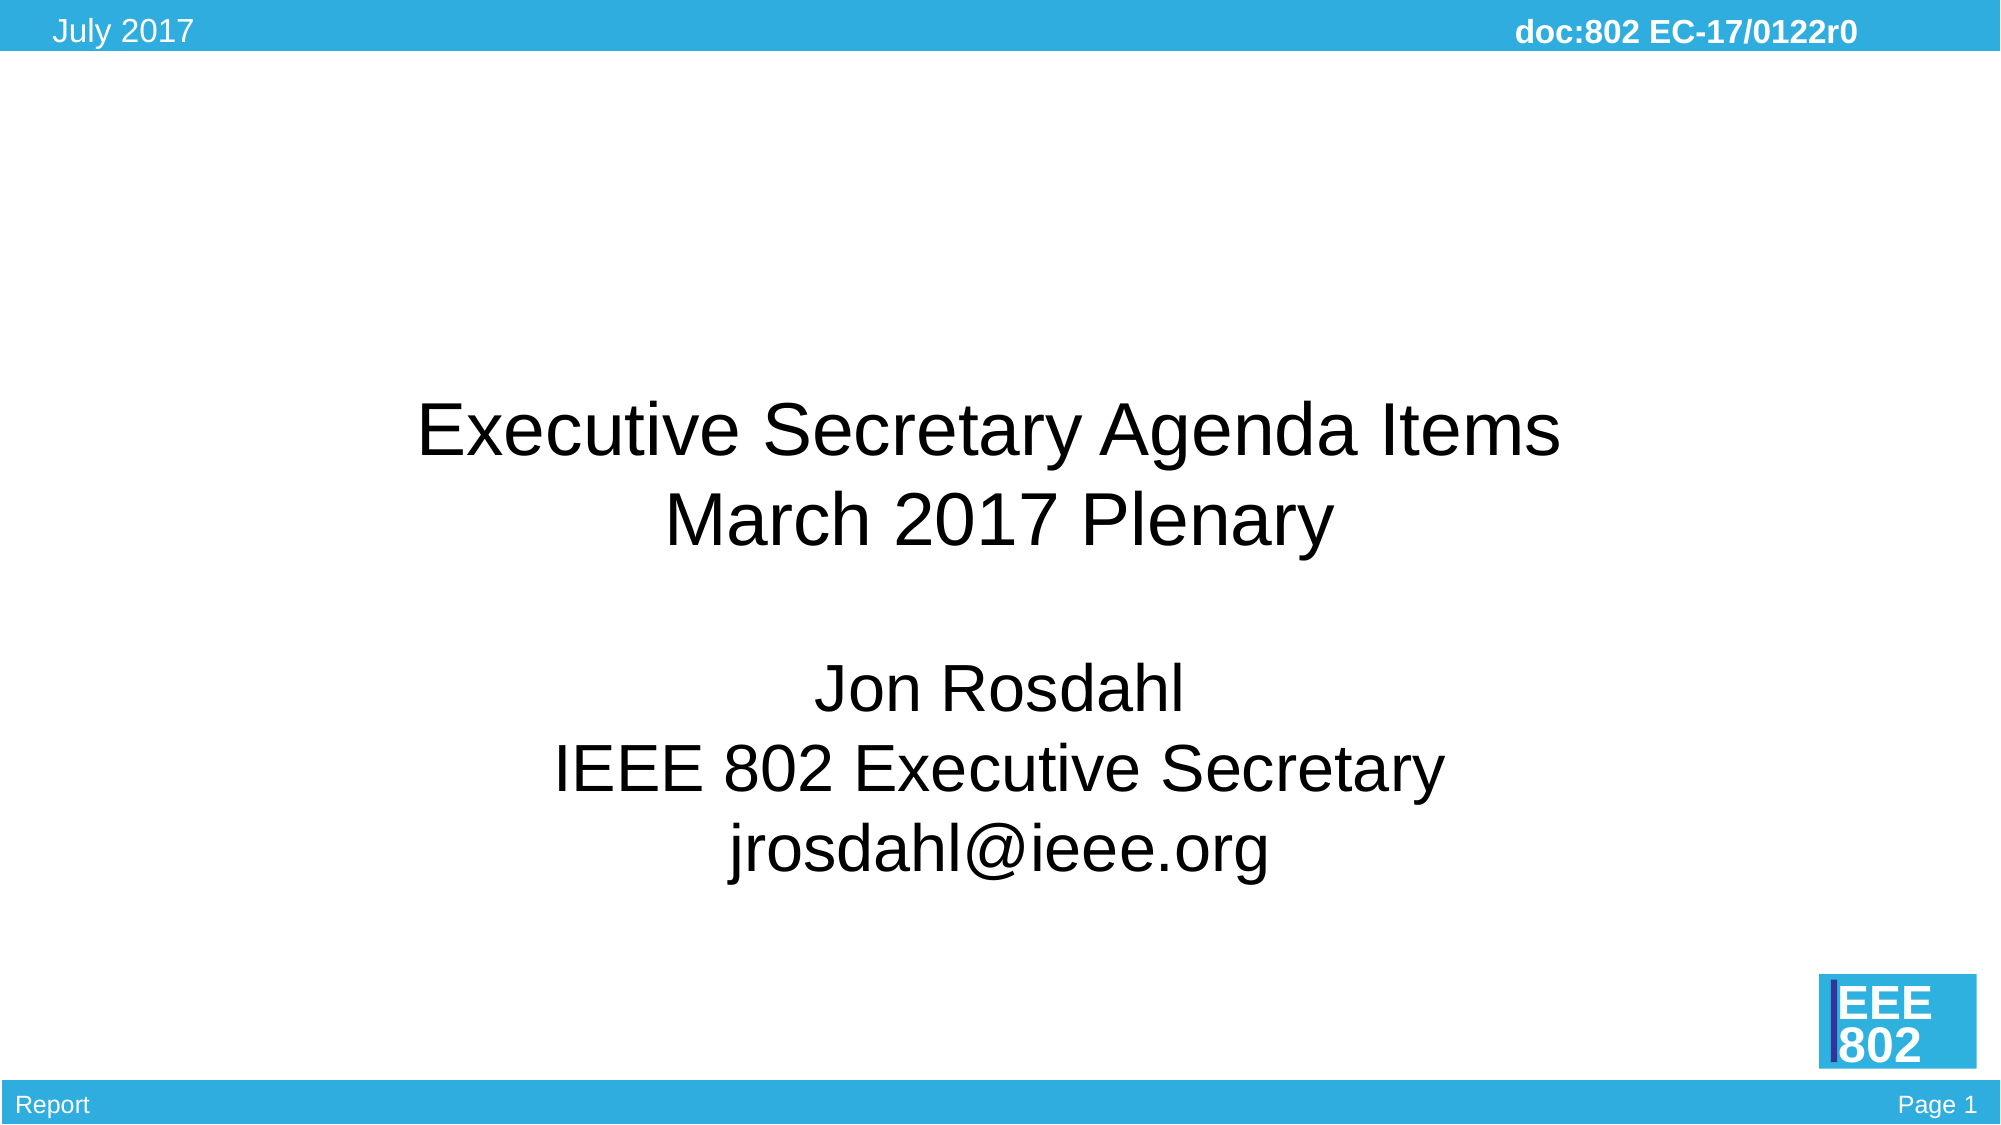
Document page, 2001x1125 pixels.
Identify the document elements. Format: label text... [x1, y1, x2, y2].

title Executive Secretary Agenda Items March 2017 Plenary [150, 349, 1850, 591]
subtitle Jon Rosdahl IEEE 802 Executive Secretary jrosdahl@ieee.org [300, 637, 1700, 925]
